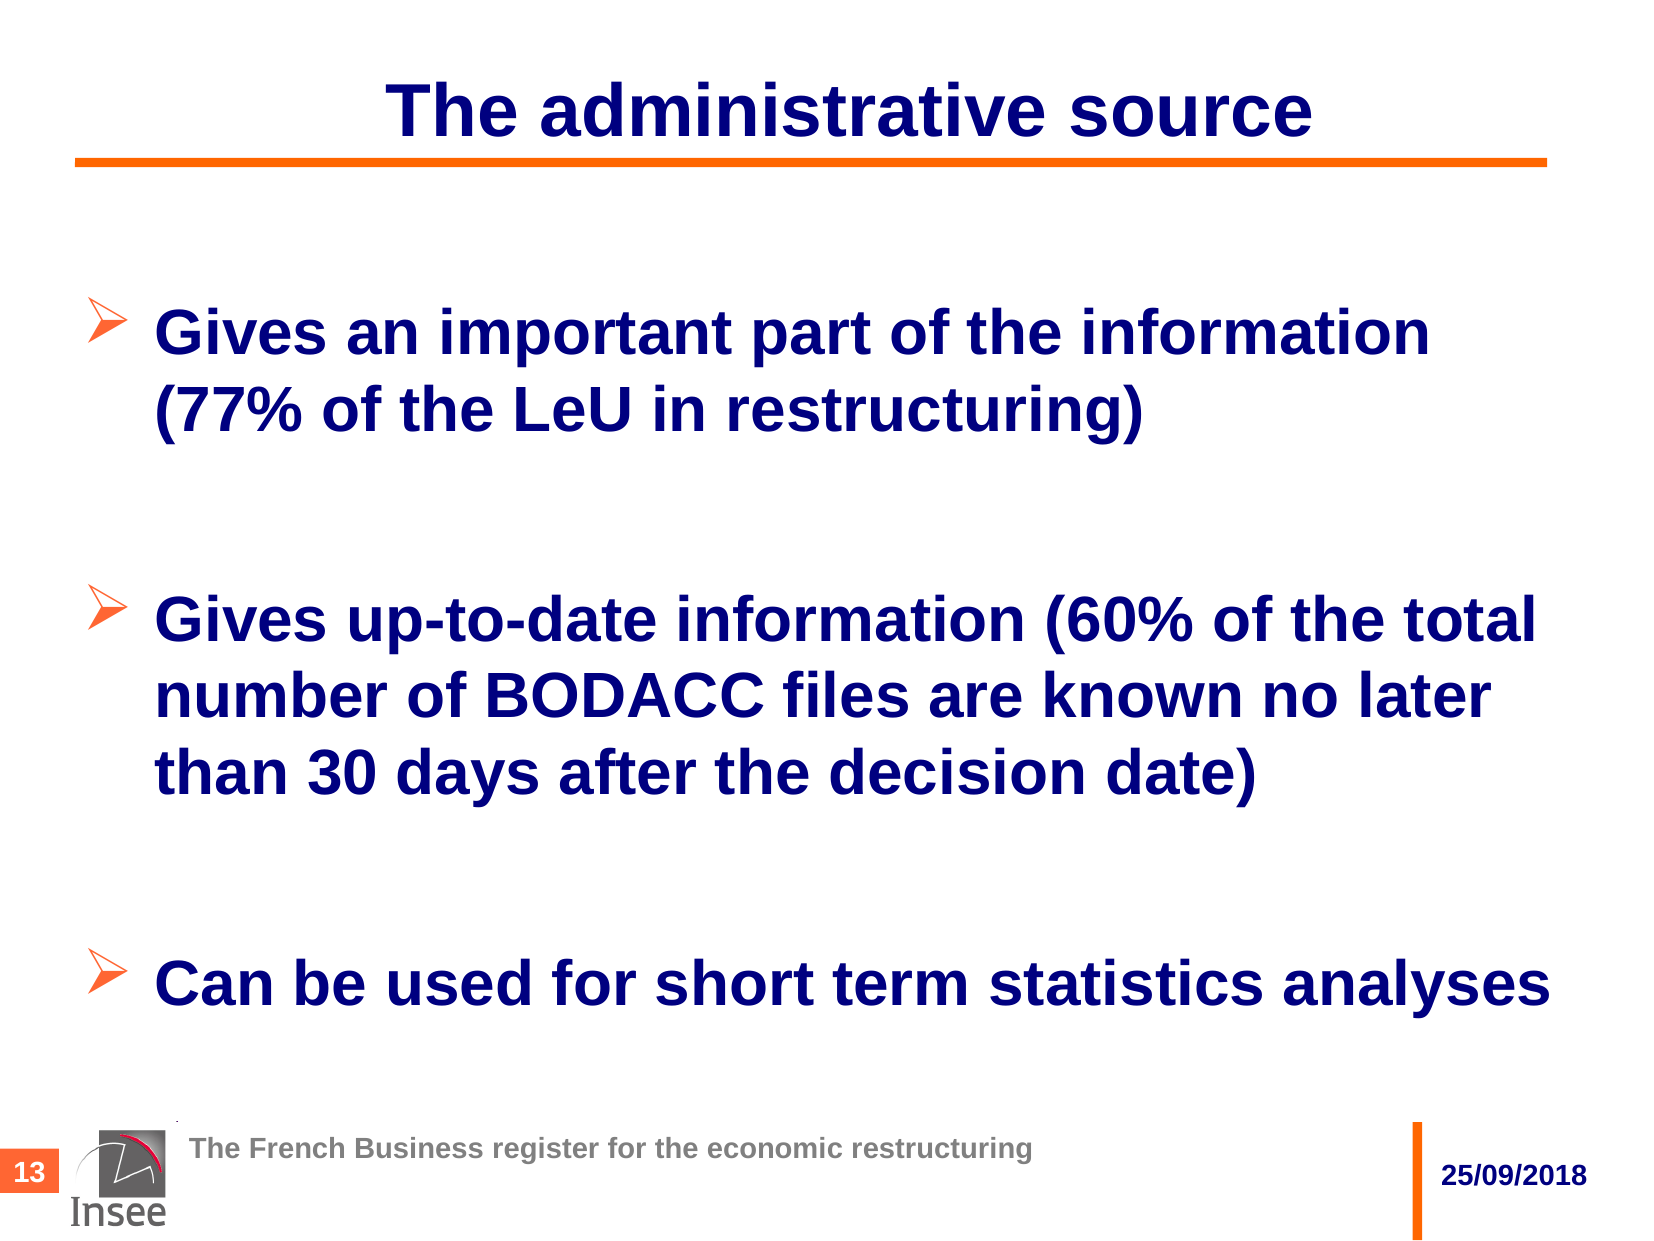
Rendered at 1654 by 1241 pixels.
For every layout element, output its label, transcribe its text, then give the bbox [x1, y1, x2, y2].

title The administrative source [82, 49, 1619, 163]
list Gives an important part of the information (77% of the LeU in restructuring) Gives up-to-date information (60% of the total number of BODACC files are known no later than 30 days after the decision date) Can be used for short term statistics analyses [82, 290, 1571, 1090]
footer The French Business register for the economic restructuring [188, 1129, 1382, 1216]
picture [62, 1121, 178, 1241]
slide_number 13 [0, 1148, 59, 1193]
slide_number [1440, 1131, 1630, 1217]
